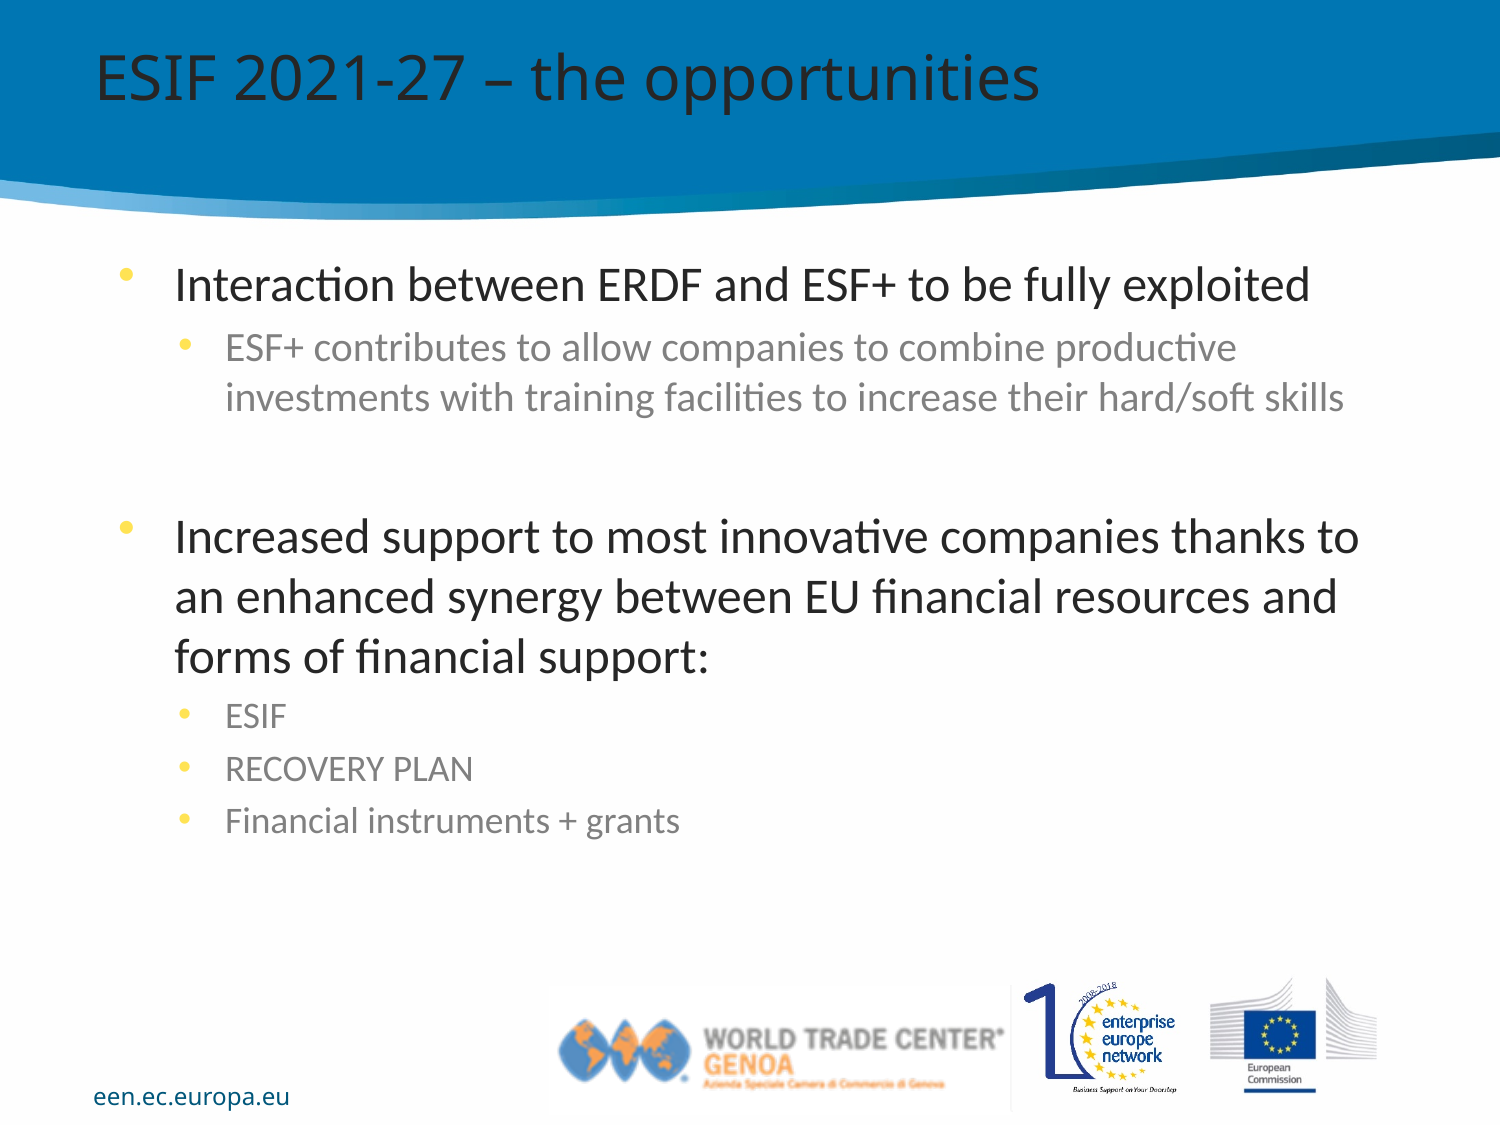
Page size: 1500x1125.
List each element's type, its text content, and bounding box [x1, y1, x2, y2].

title ESIF 2021-27 – the opportunities [29, 30, 1275, 166]
picture [0, 157, 1500, 1125]
list Interaction between ERDF and ESF+ to be fully exploited ESF+ contributes to allow companies to combine productive investments with training facilities to increase their hard/soft skills Increased support to most innovative companies thanks to an enhanced synergy between EU financial resources and forms of financial support: ESIF RECOVERY PLAN Financial instruments + grants [53, 243, 1436, 953]
